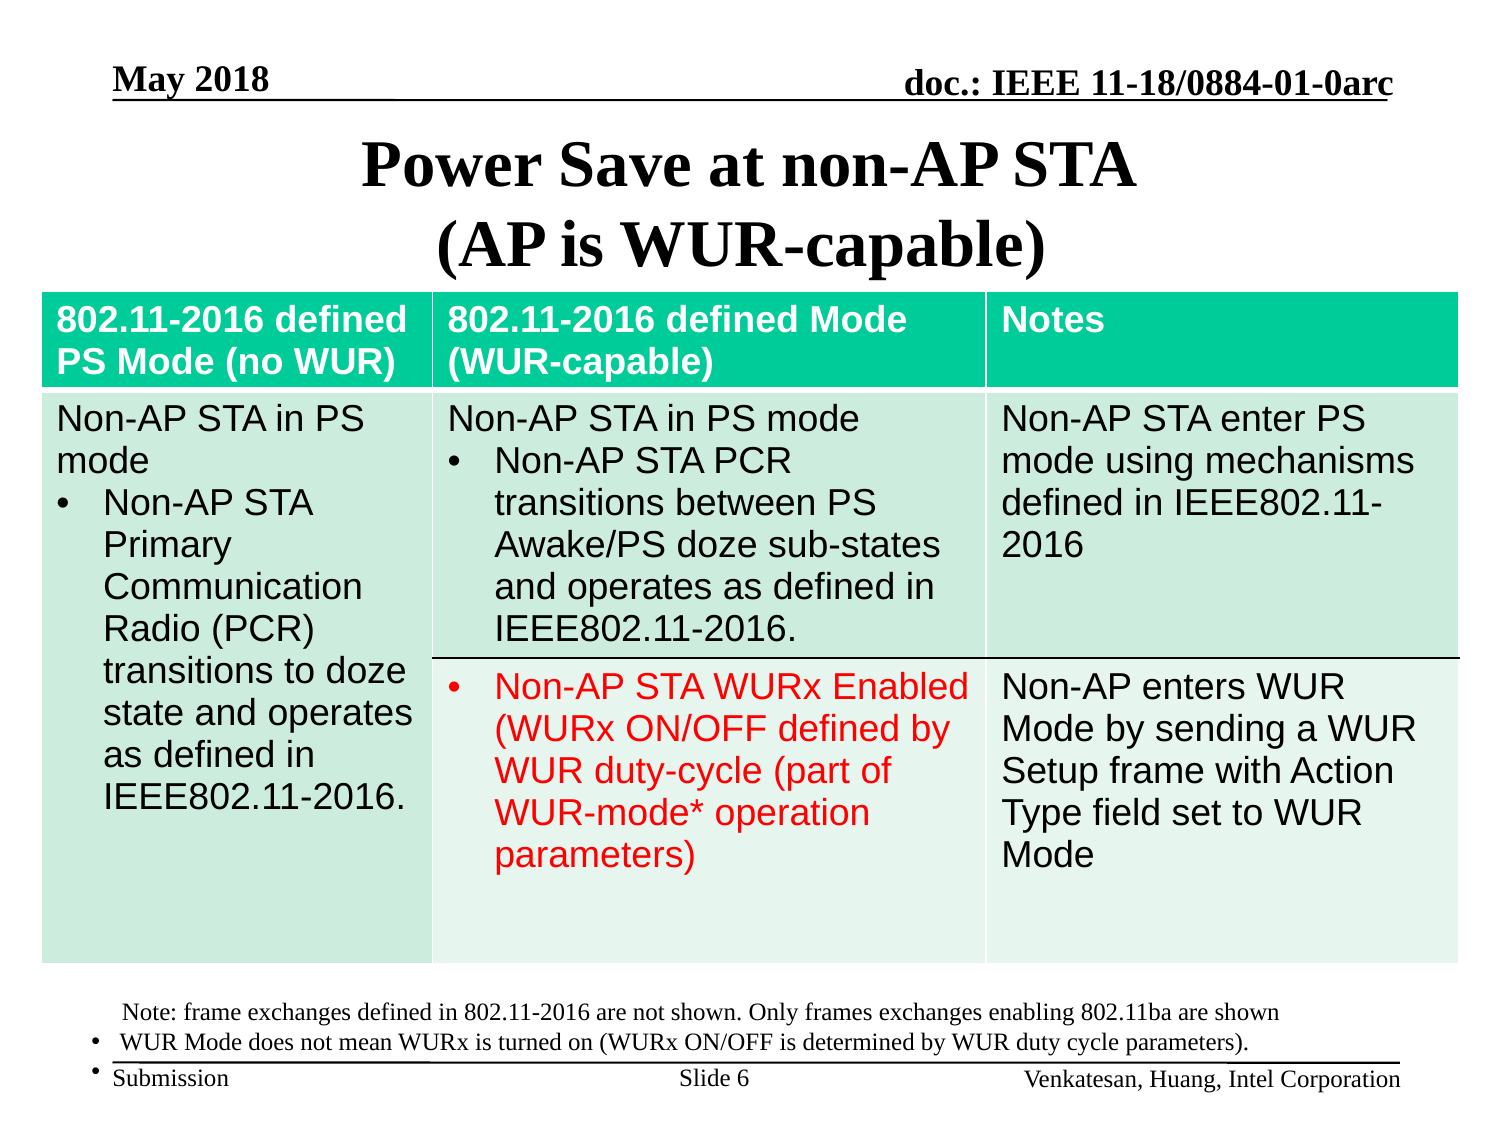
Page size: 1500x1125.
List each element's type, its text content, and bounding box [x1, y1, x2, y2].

table_cell Non-AP STA WURx Enabled (WURx ON/OFF defined by WUR duty-cycle (part of WUR-mode* operation parameters) [433, 659, 985, 963]
table_header Notes [987, 292, 1458, 387]
table_cell Non-AP STA enter PS mode using mechanisms defined in IEEE802.11-2016 [987, 393, 1458, 657]
table_header 802.11-2016 defined PS Mode (no WUR) [42, 292, 432, 387]
text_box WUR Mode does not mean WURx is turned on (WURx ON/OFF is determined by WUR duty cycle parameters). . [76, 1018, 1402, 1093]
title Power Save at non-AP STA (AP is WUR-capable) [112, 112, 1388, 288]
table_cell Non-AP STA in PS mode Non-AP STA Primary Communication Radio (PCR) transitions to doze state and operates as defined in IEEE802.11-2016. [42, 393, 432, 963]
text_box Note: frame exchanges defined in 802.11-2016 are not shown. Only frames exchanges enabling 802.11ba are shown [106, 988, 1296, 1033]
table_cell Non-AP enters WUR Mode by sending a WUR Setup frame with Action Type field set to WUR Mode [987, 659, 1458, 963]
table_header 802.11-2016 defined Mode (WUR-capable) [433, 292, 985, 387]
table_cell Non-AP STA in PS mode Non-AP STA PCR transitions between PS Awake/PS doze sub-states and operates as defined in IEEE802.11-2016. [433, 393, 985, 657]
